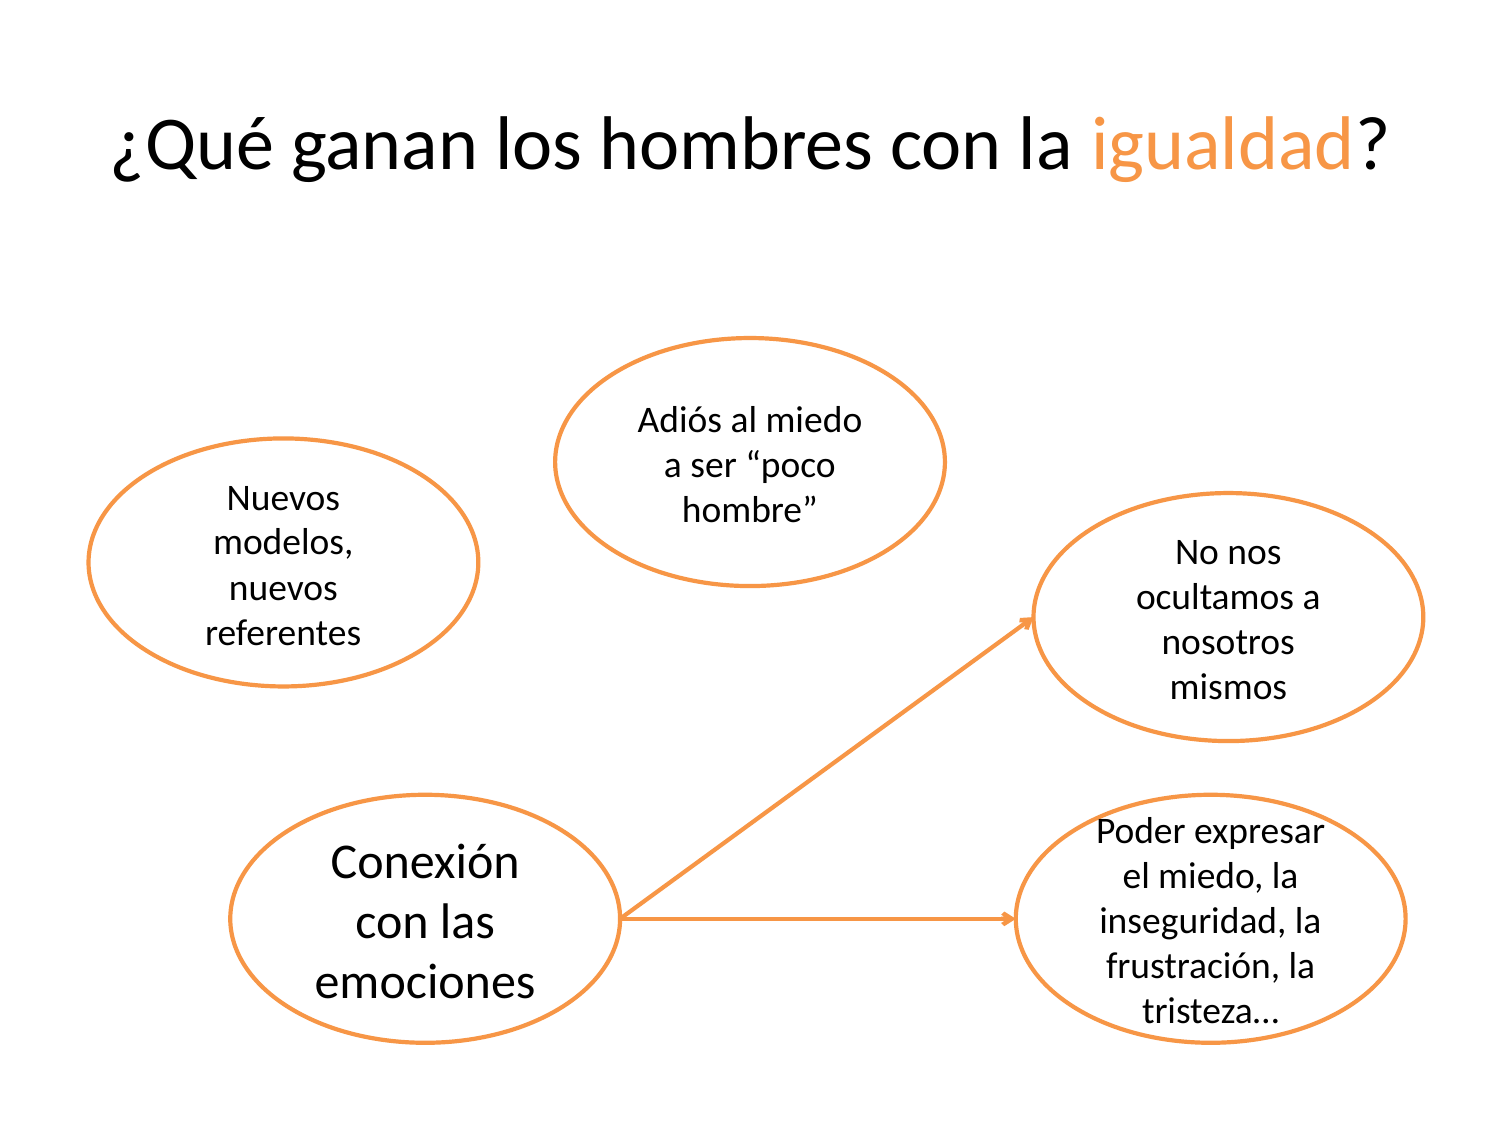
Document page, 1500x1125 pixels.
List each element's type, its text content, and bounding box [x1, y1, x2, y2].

title ¿Qué ganan los hombres con la igualdad? [75, 45, 1425, 233]
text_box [619, 616, 1034, 920]
text_box Poder expresar el miedo, la inseguridad, la frustración, la tristeza… [1014, 792, 1408, 1045]
text_box Nuevos modelos, nuevos referentes [86, 436, 481, 689]
text_box Adiós al miedo a ser “poco hombre” [553, 335, 948, 589]
text_box No nos ocultamos a nosotros mismos [1031, 490, 1426, 744]
text_box Conexión con las emociones [228, 792, 622, 1045]
